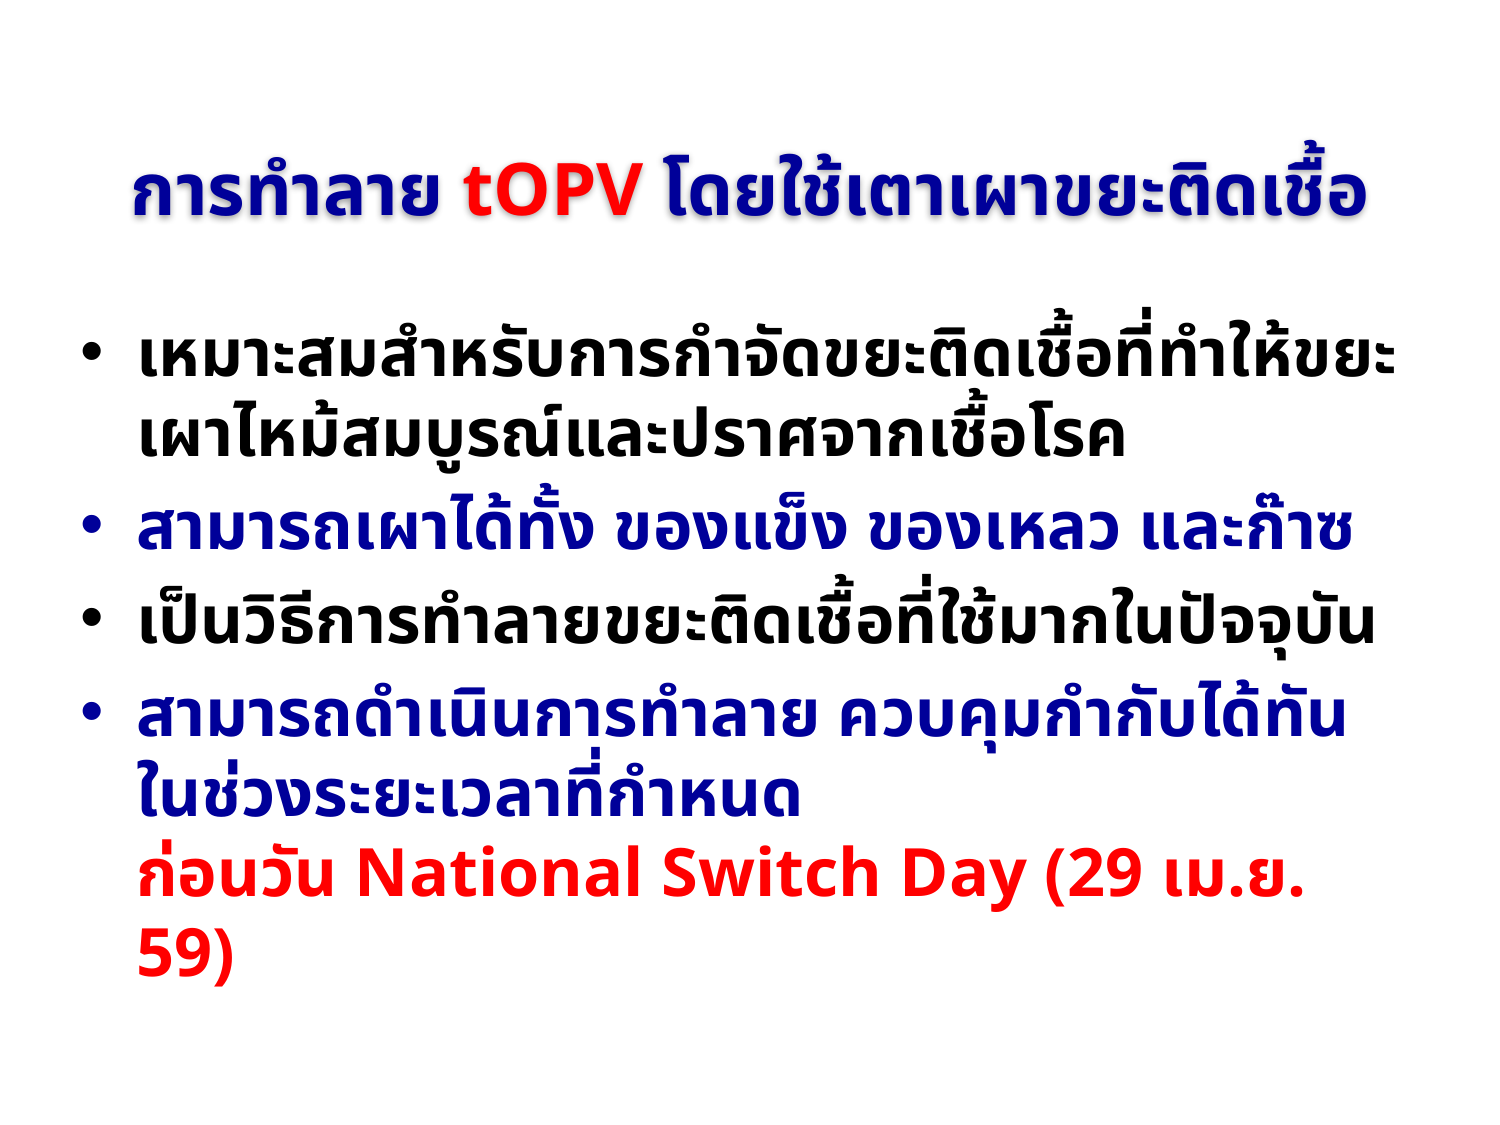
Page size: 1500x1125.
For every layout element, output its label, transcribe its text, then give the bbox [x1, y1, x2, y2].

list เหมาะสมสำหรับการกำจัดขยะติดเชื้อที่ทำให้ขยะเผาไหม้สมบูรณ์และปราศจากเชื้อโรค สามารถเผาได้ทั้ง ของแข็ง ของเหลว และก๊าซ เป็นวิธีการทำลายขยะติดเชื้อที่ใช้มากในปัจจุบัน สามารถดำเนินการทำลาย ควบคุมกำกับได้ทัน ในช่วงระยะเวลาที่กำหนด ก่อนวัน National Switch Day (29 เม.ย. 59) [64, 302, 1415, 948]
title การทำลาย tOPV โดยใช้เตาเผาขยะติดเชื้อ [0, 106, 1500, 267]
